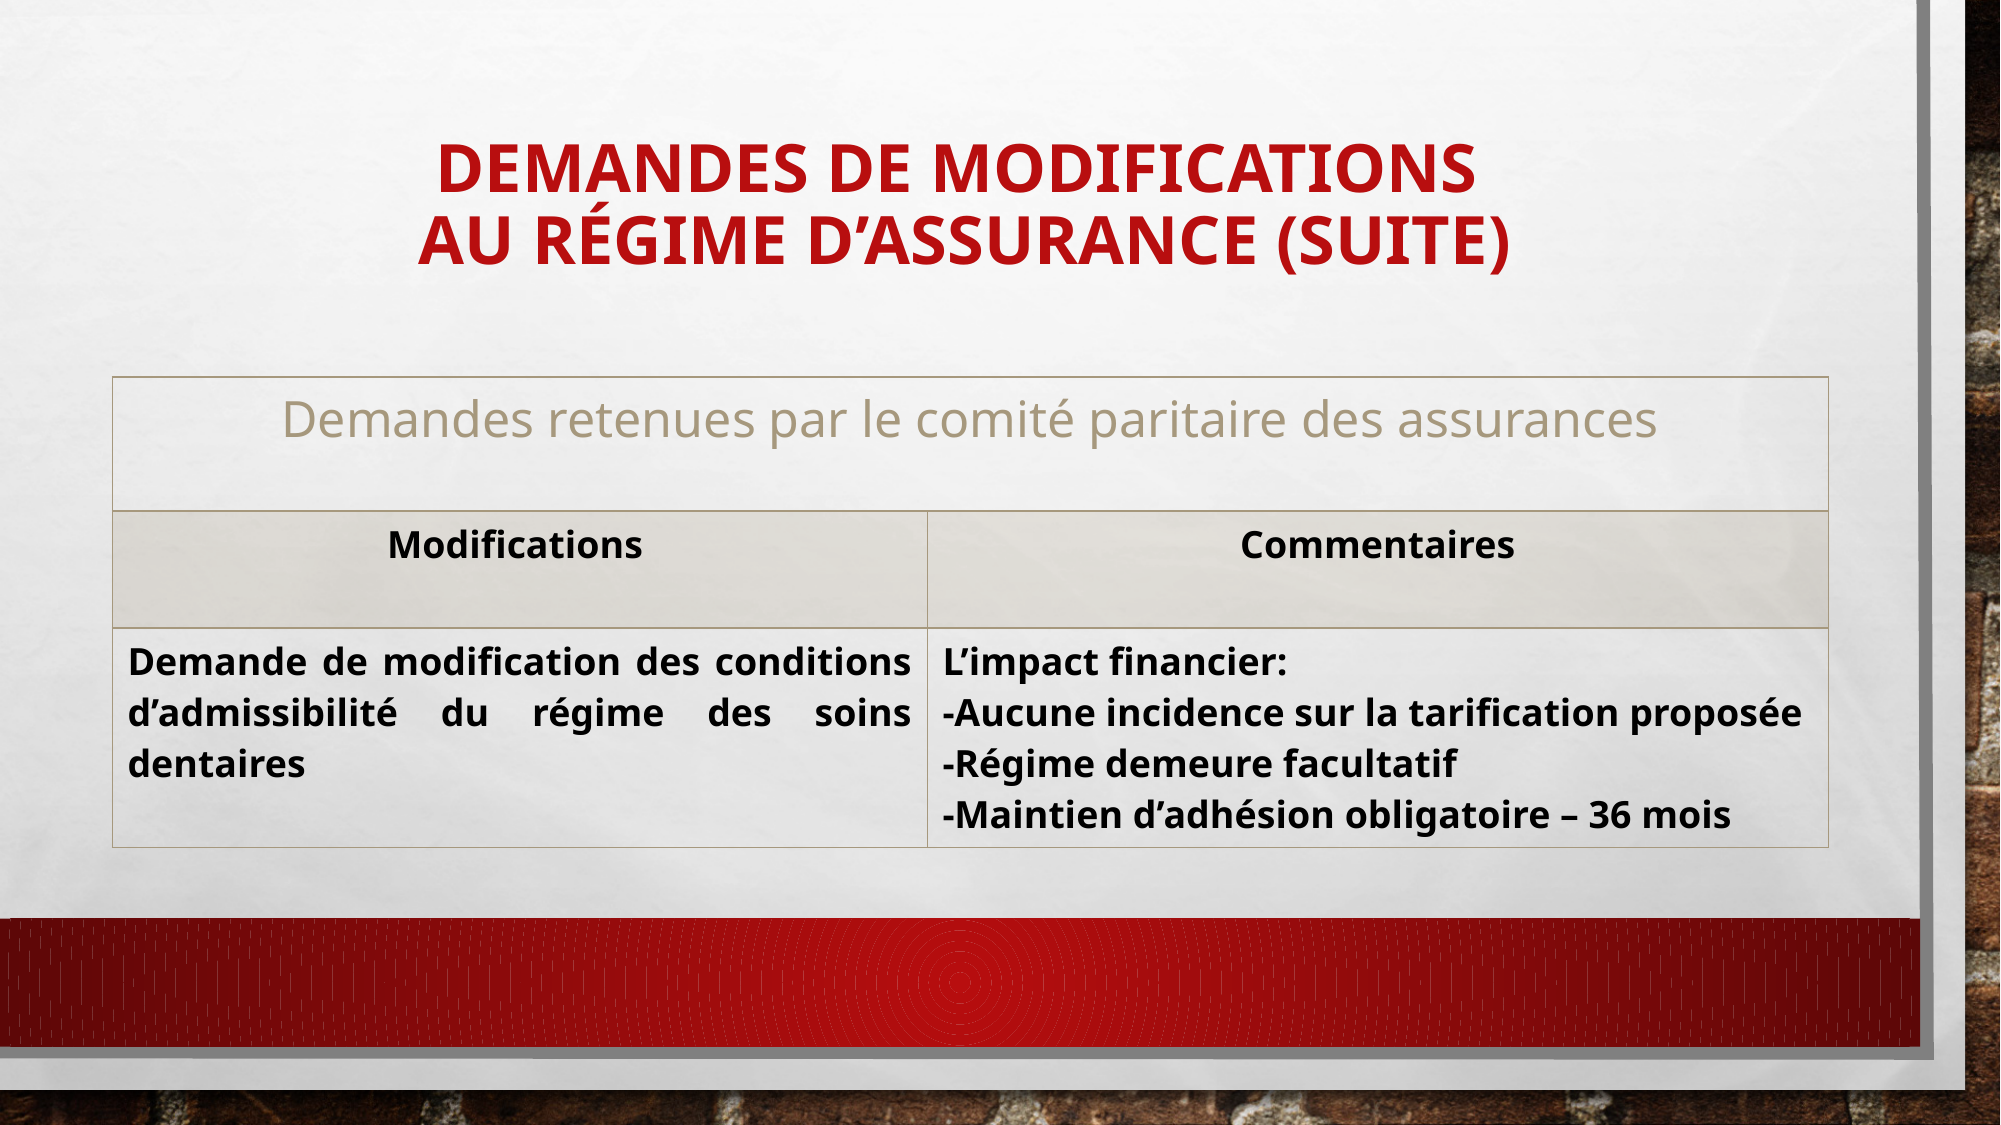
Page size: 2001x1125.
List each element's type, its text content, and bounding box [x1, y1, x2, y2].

table_cell Commentaires [928, 512, 1828, 627]
table_cell Demande de modification des conditions d’admissibilité du régime des soins dentaires [113, 629, 927, 847]
picture [0, 0, 2000, 1125]
table_header Demandes retenues par le comité paritaire des assurances [113, 378, 1828, 510]
table_cell L’impact financier: -Aucune incidence sur la tarification proposée -Régime demeure facultatif -Maintien d’adhésion obligatoire – 36 mois [928, 629, 1828, 847]
title Demandes de modifications au régime d’assurance (Suite) [112, 112, 1818, 302]
table_cell Modifications [113, 512, 927, 627]
